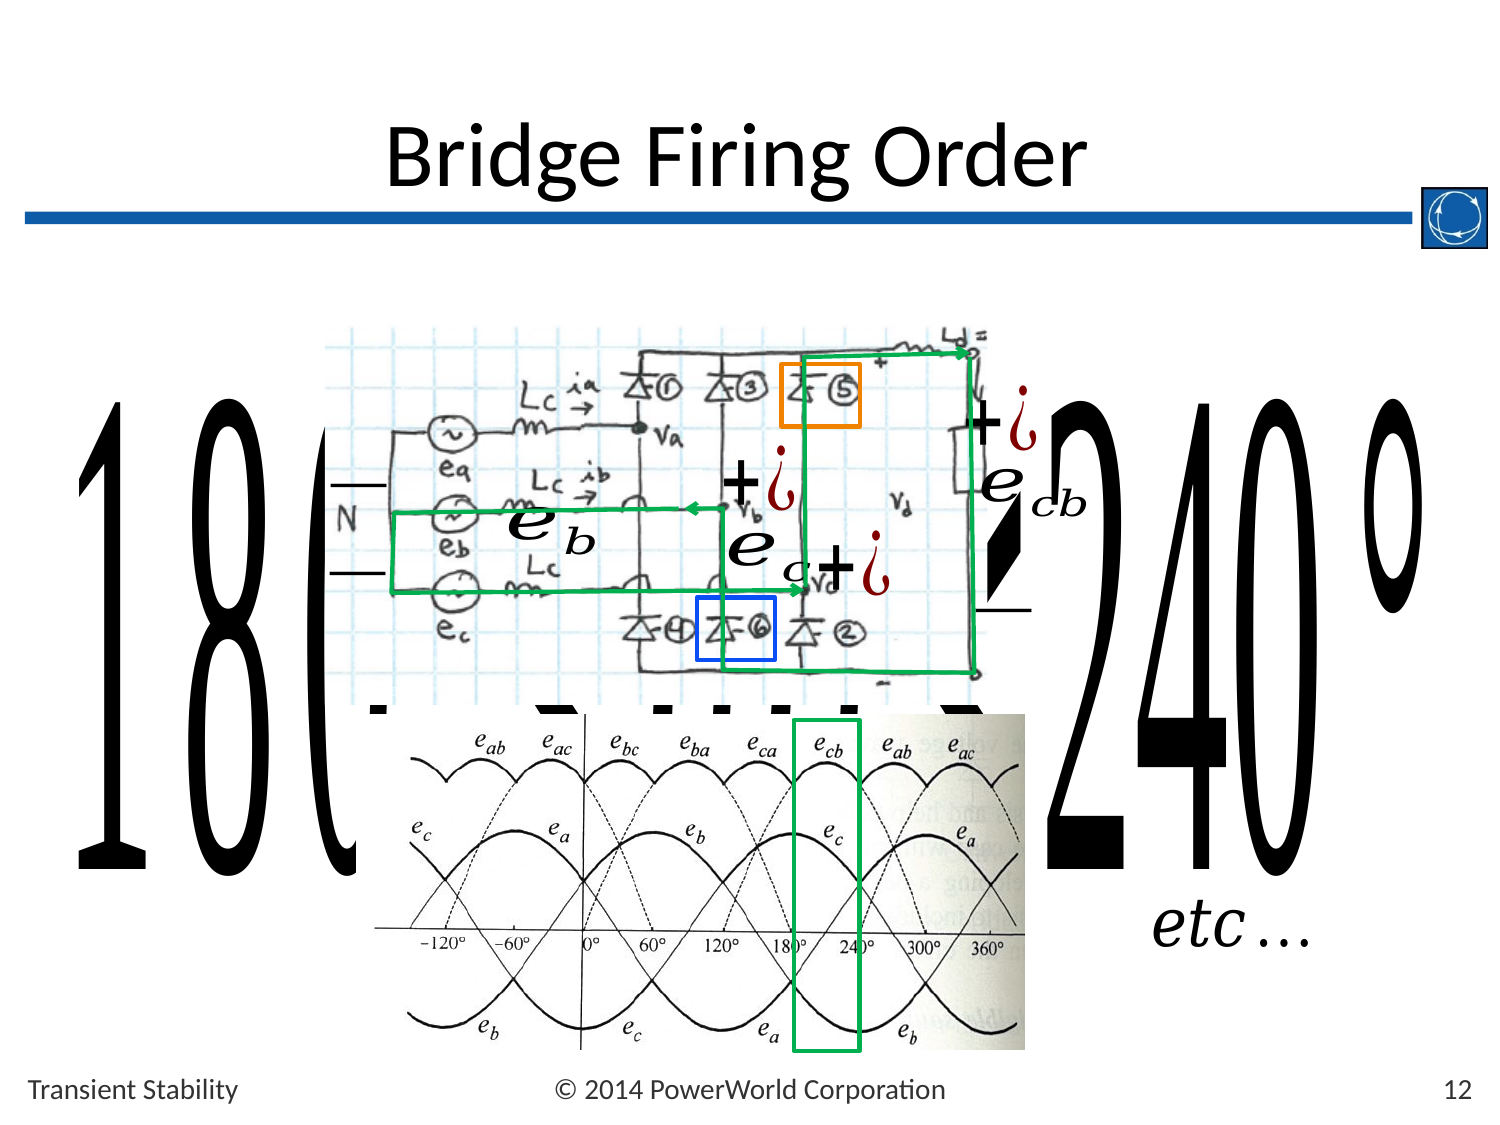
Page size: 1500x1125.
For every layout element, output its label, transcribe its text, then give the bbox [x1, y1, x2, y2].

picture [355, 713, 1026, 1051]
title Bridge Firing Order [62, 24, 1413, 213]
picture [1421, 187, 1488, 249]
picture [324, 324, 988, 705]
